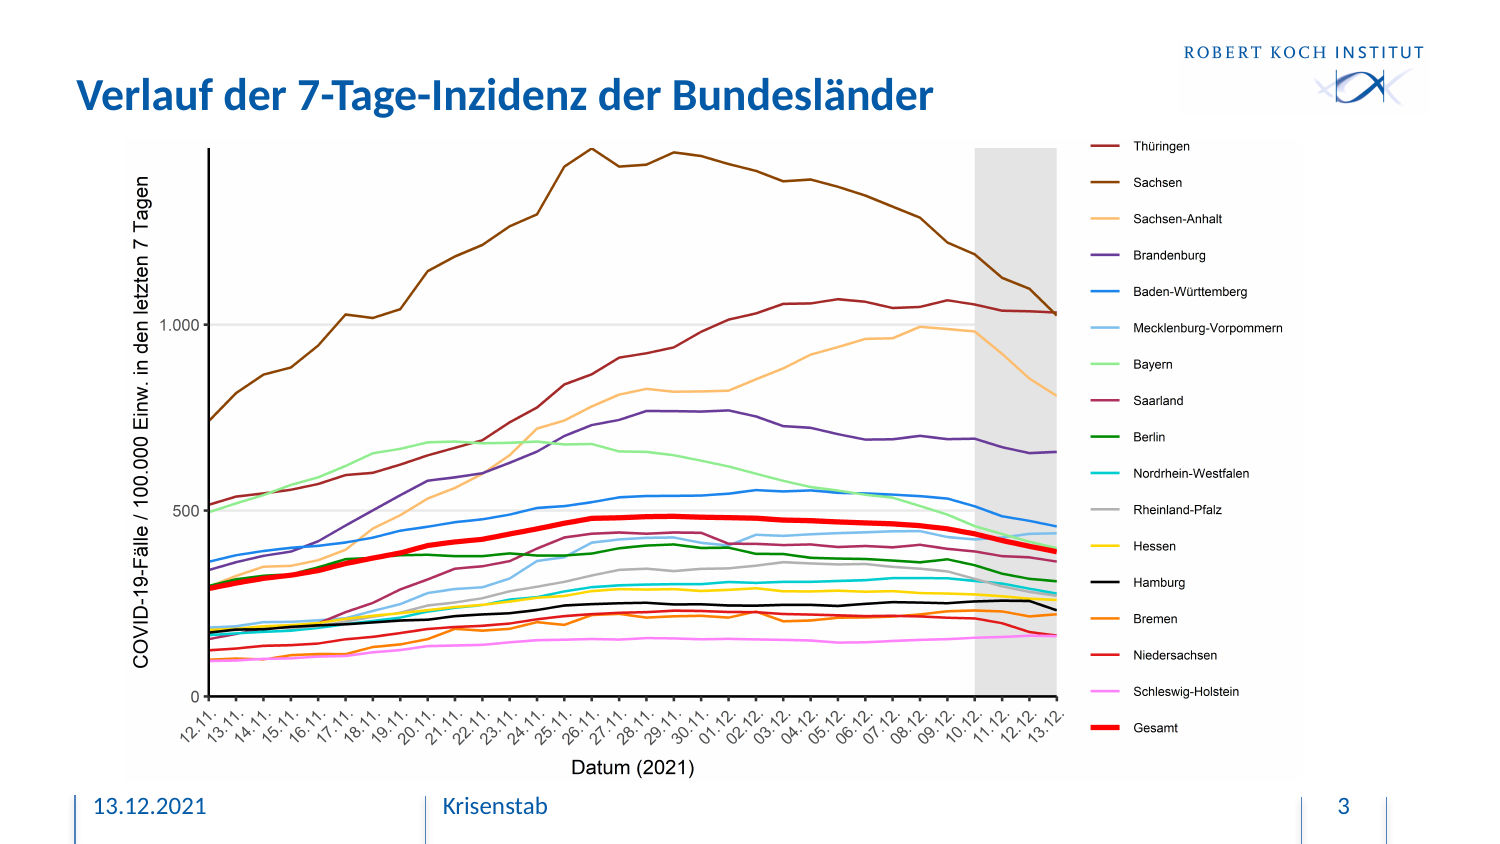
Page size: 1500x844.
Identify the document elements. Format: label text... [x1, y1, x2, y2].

picture [1387, 40, 1430, 114]
footer Krisenstab [442, 790, 918, 827]
title Verlauf der 7-Tage-Inzidenz der Bundesländer [76, 33, 1387, 151]
picture [125, 137, 1304, 783]
slide_number 3 [1302, 782, 1385, 827]
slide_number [92, 782, 398, 827]
